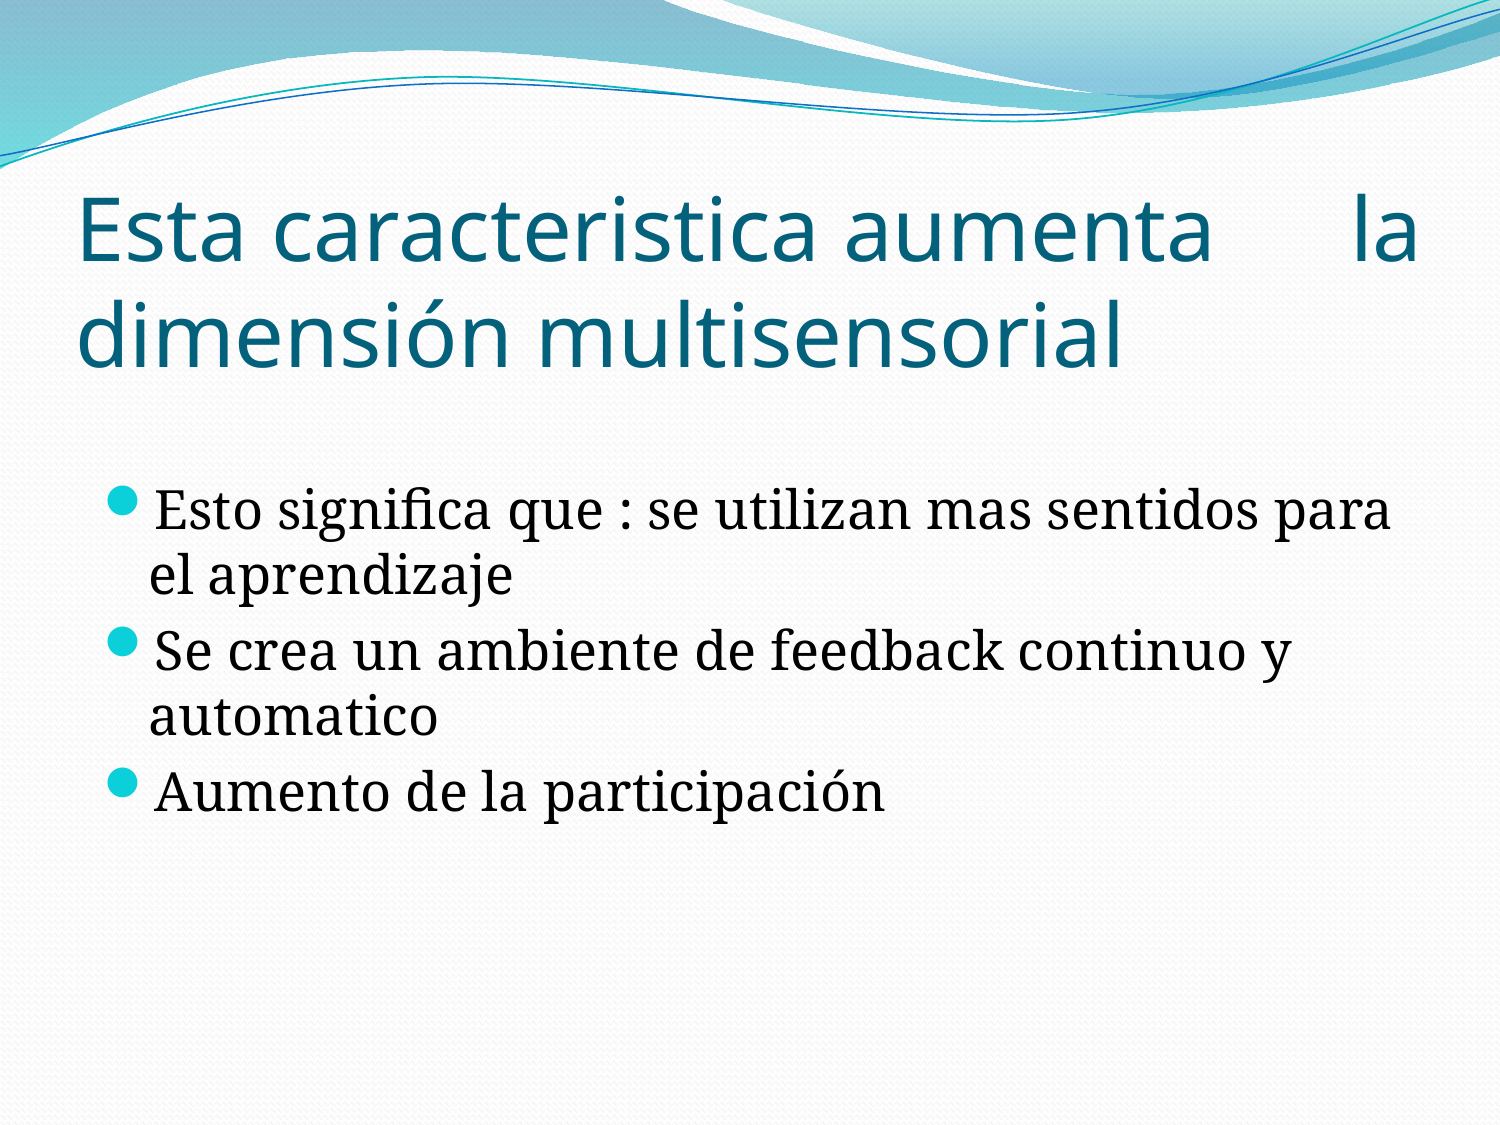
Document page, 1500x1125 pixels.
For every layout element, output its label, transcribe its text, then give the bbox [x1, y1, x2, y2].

list Esto significa que : se utilizan mas sentidos para el aprendizaje Se crea un ambiente de feedback continuo y automatico Aumento de la participación [88, 468, 1425, 1038]
title Esta caracteristica aumenta la dimensión multisensorial [75, 160, 1425, 386]
